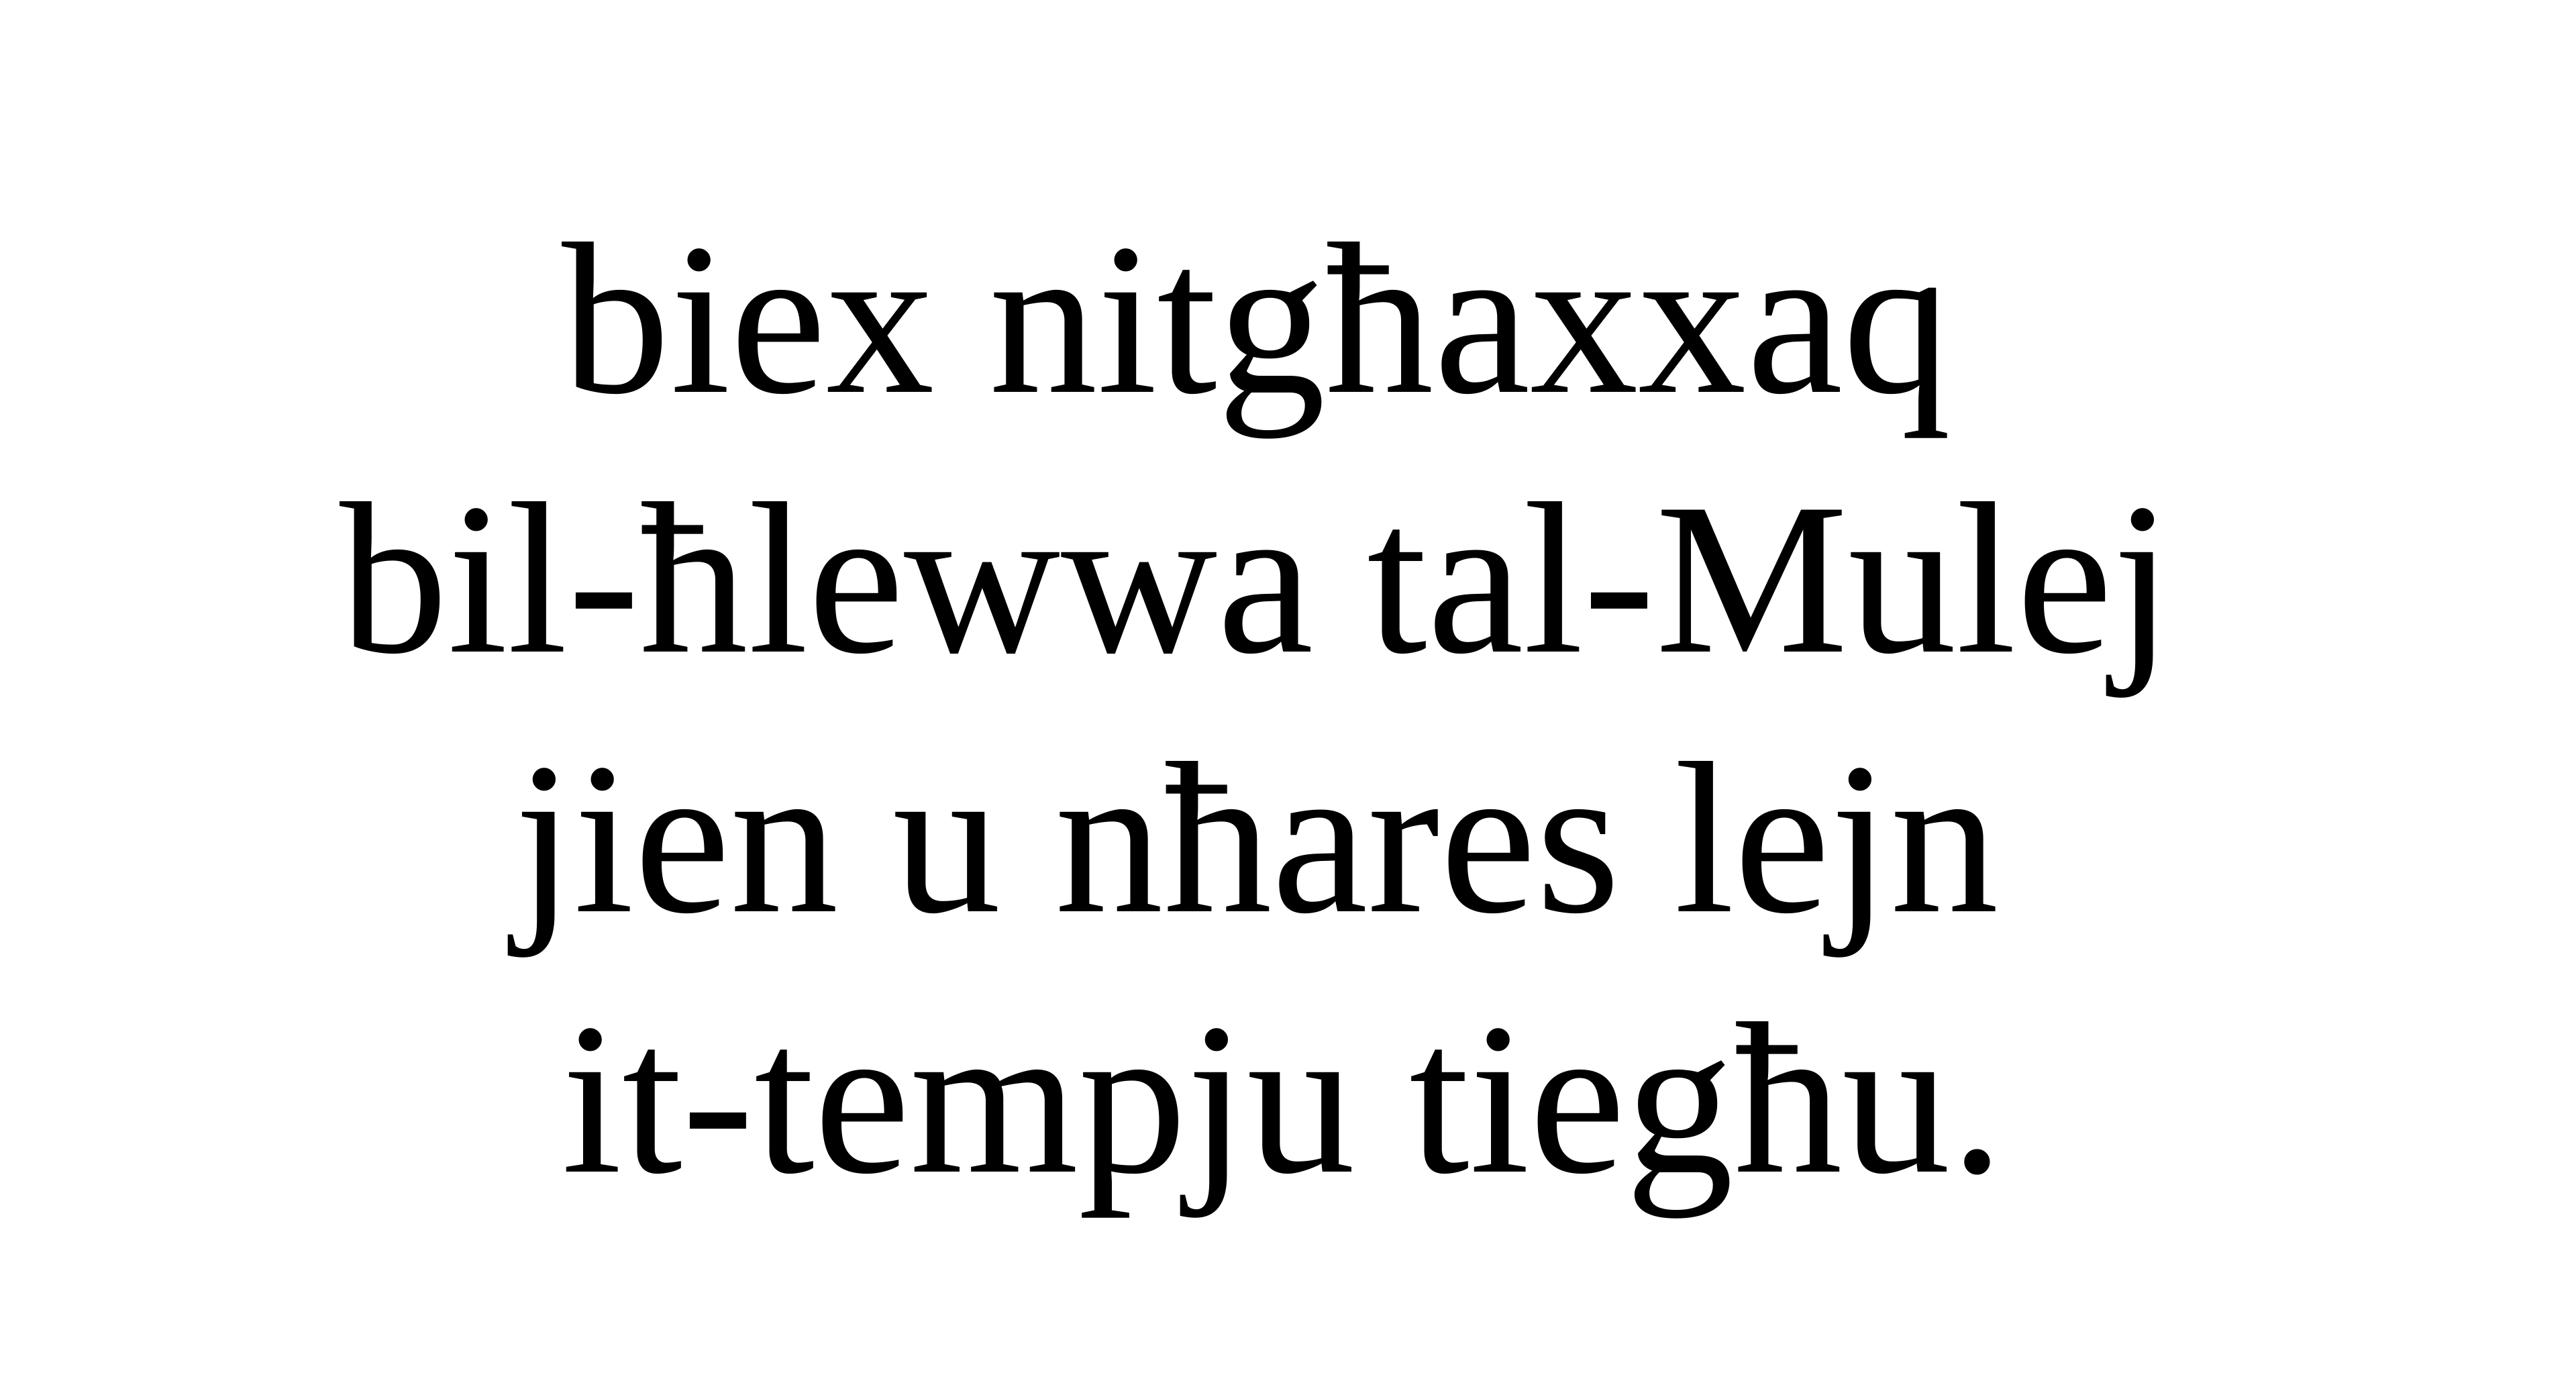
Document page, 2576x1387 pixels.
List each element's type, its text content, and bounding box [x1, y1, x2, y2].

text_box biex nitgħaxxaq bil-ħlewwa tal-Mulej jien u nħares lejn it-tempju tiegħu. [211, 170, 2358, 1221]
